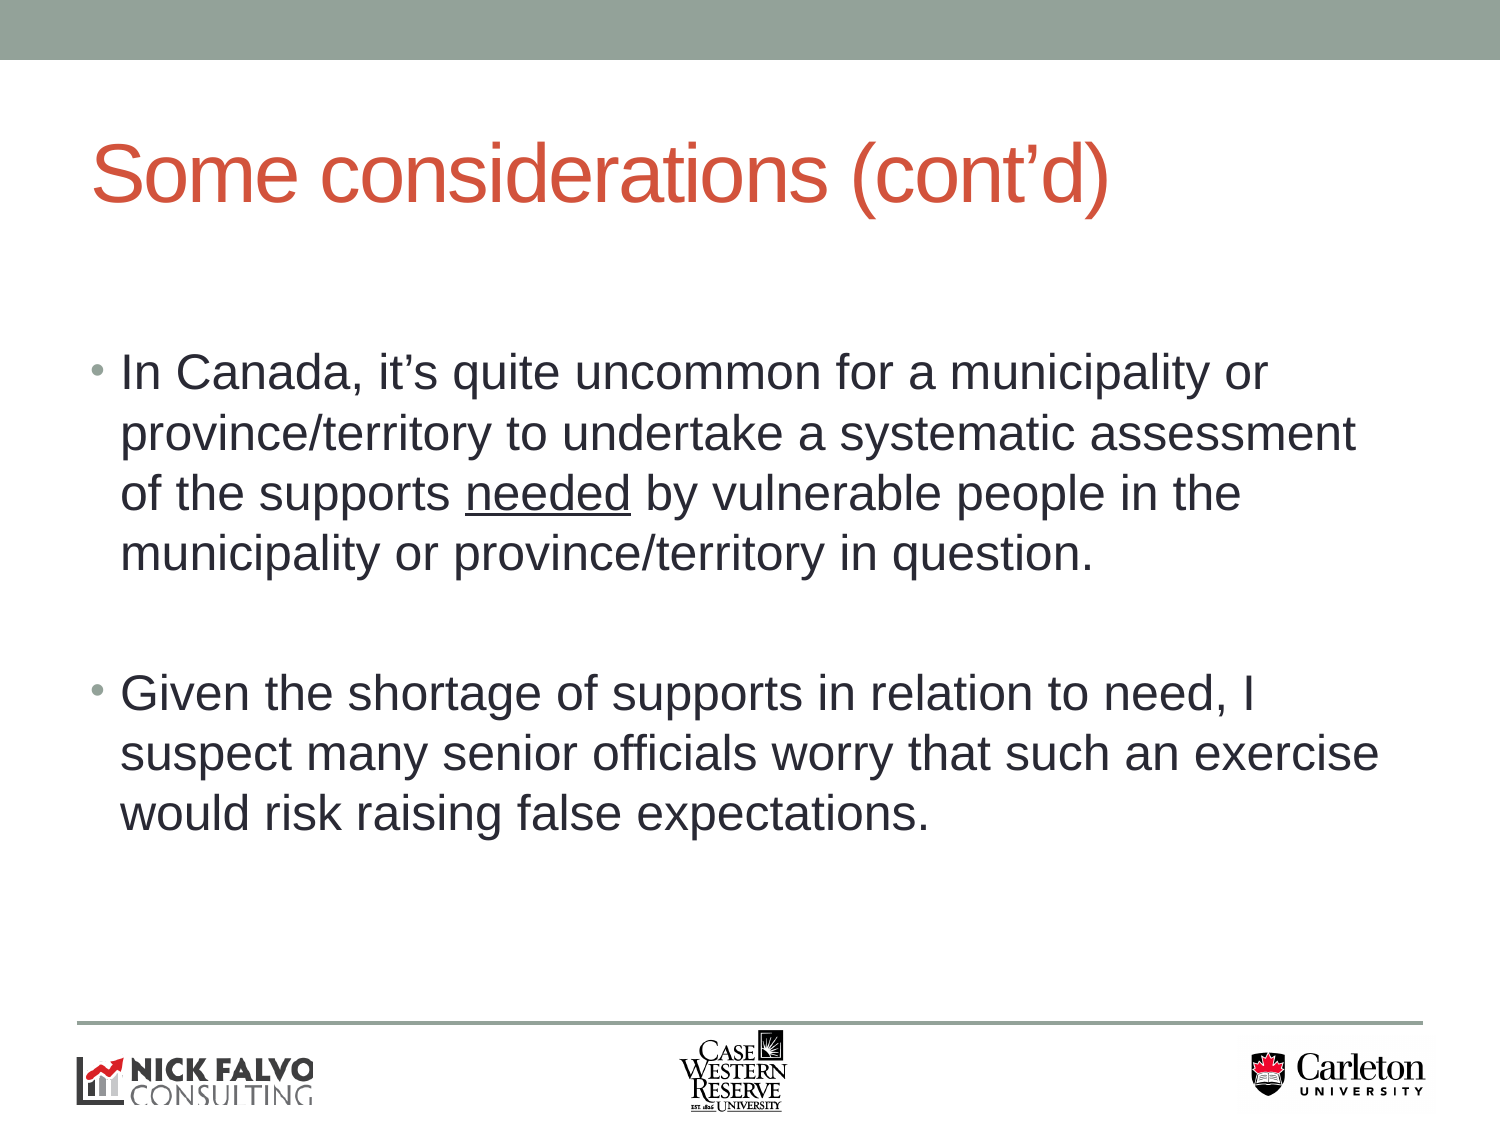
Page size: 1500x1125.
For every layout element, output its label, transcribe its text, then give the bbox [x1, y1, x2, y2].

title Some considerations (cont’d) [75, 87, 1425, 250]
picture [1237, 1035, 1436, 1114]
picture [679, 1030, 793, 1120]
list In Canada, it’s quite uncommon for a municipality or province/territory to undertake a systematic assessment of the supports needed by vulnerable people in the municipality or province/territory in question. Given the shortage of supports in relation to need, I suspect many senior officials worry that such an exercise would risk raising false expectations. [75, 262, 1425, 988]
